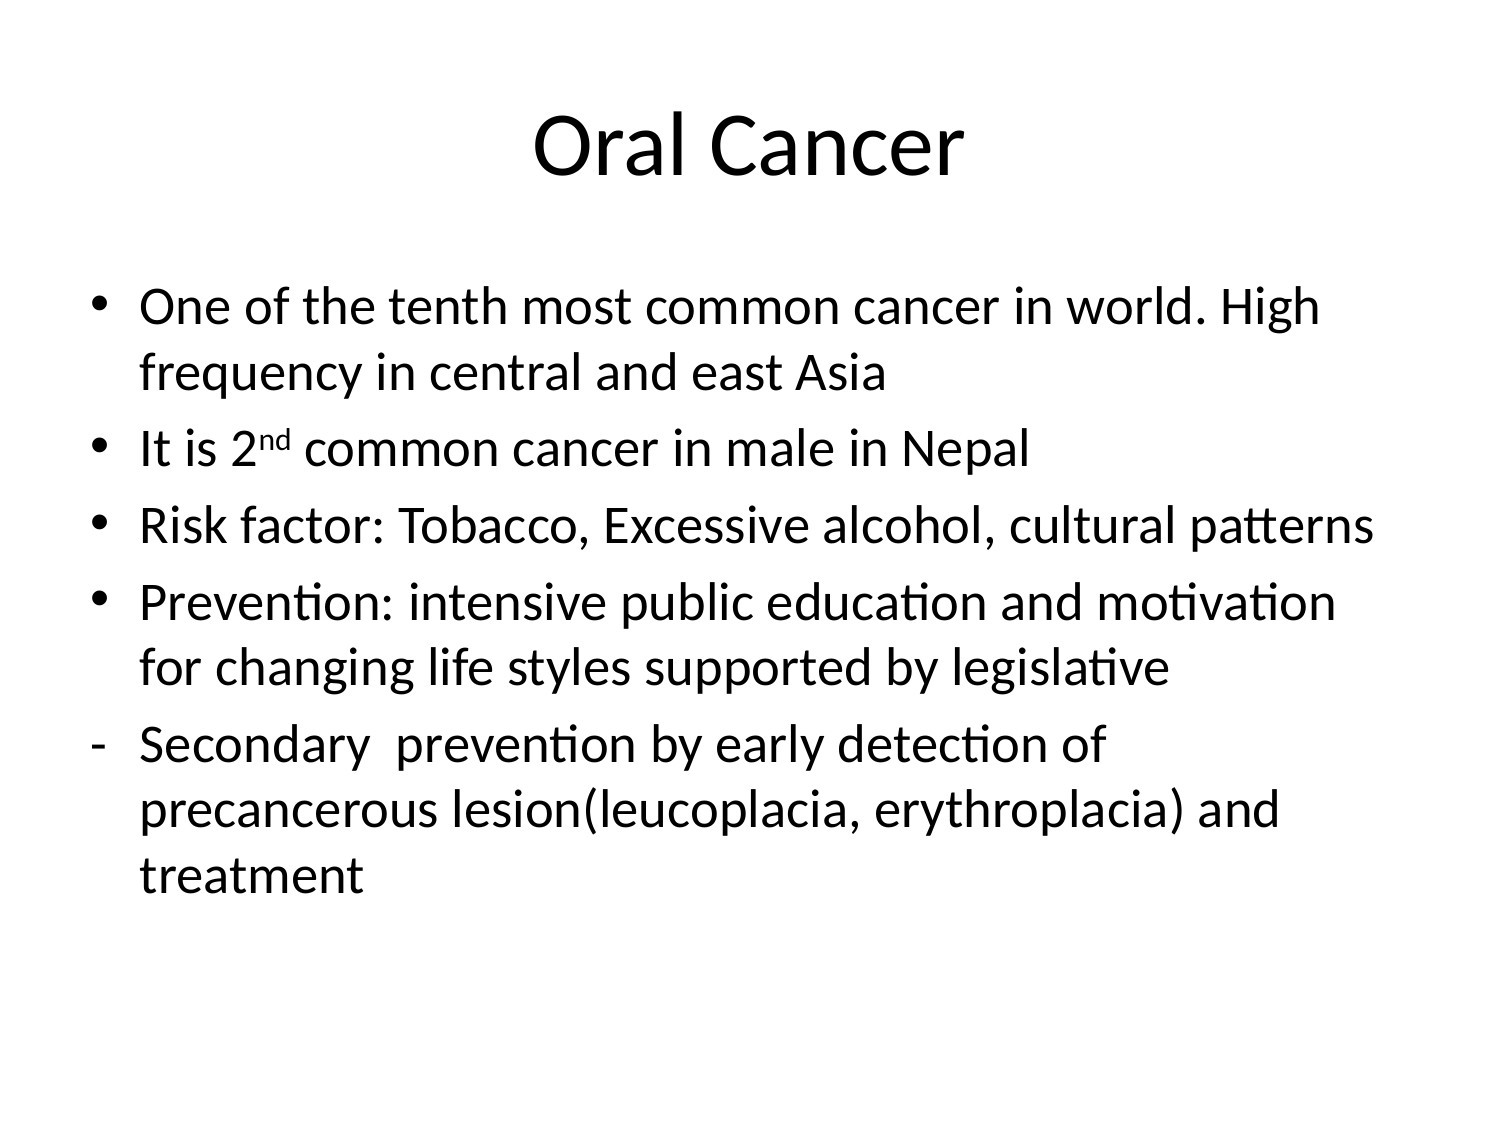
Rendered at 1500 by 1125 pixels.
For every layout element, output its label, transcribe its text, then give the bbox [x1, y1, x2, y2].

list One of the tenth most common cancer in world. High frequency in central and east Asia It is 2nd common cancer in male in Nepal Risk factor: Tobacco, Excessive alcohol, cultural patterns Prevention: intensive public education and motivation for changing life styles supported by legislative - Secondary prevention by early detection of precancerous lesion(leucoplacia, erythroplacia) and treatment [75, 262, 1425, 1005]
title Oral Cancer [75, 45, 1425, 233]
